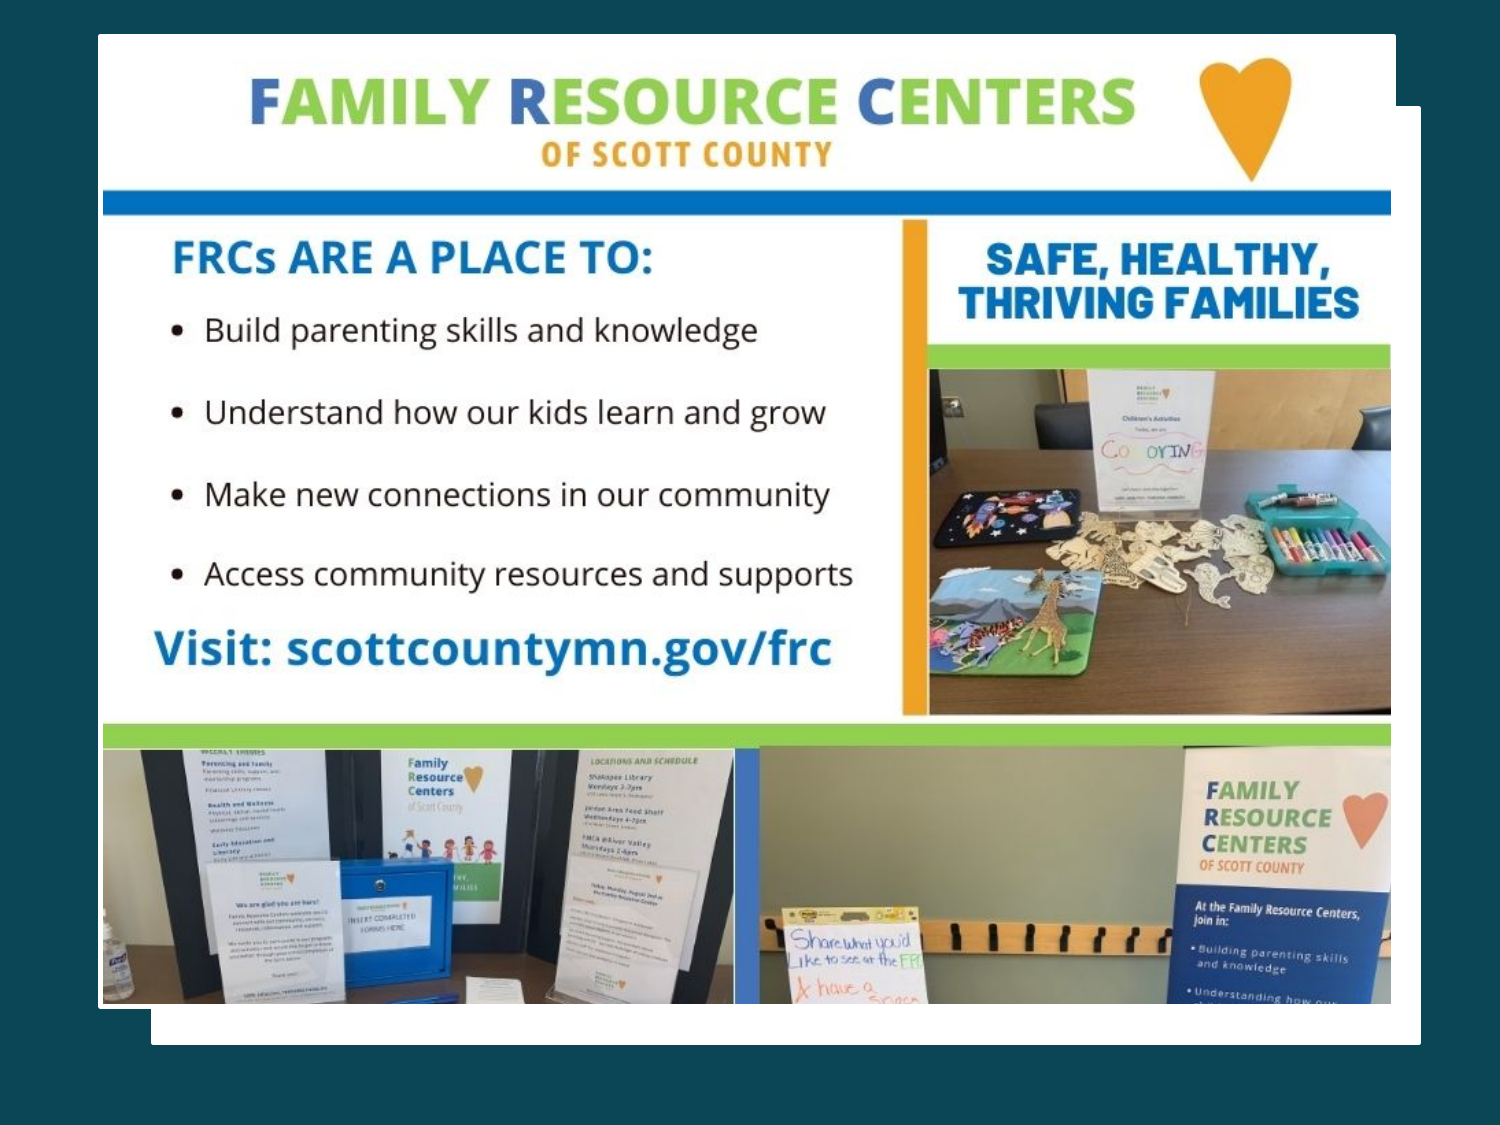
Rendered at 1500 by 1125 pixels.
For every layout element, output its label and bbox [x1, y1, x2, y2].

picture [102, 38, 1392, 1005]
text_box [151, 107, 1421, 1045]
text_box [0, 0, 1500, 1125]
